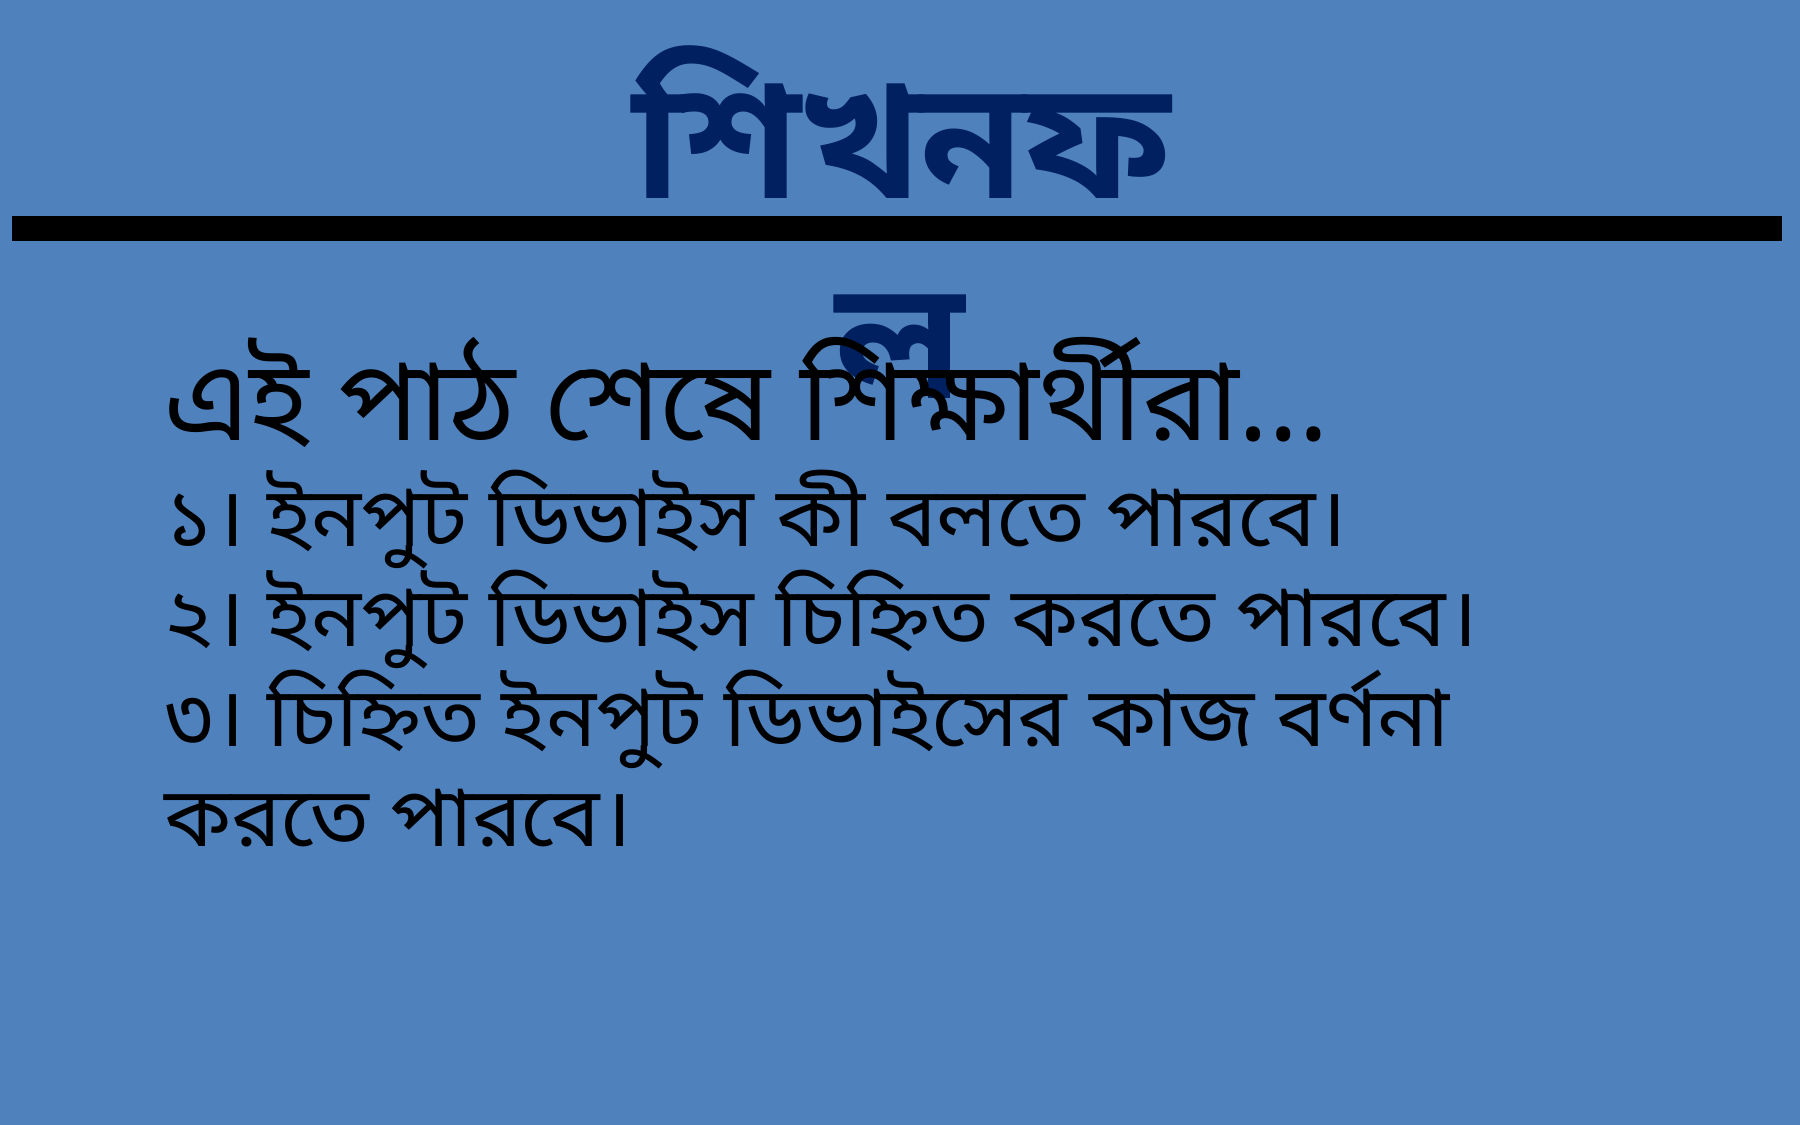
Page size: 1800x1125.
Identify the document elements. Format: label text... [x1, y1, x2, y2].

text_box এই পাঠ শেষে শিক্ষার্থীরা… ১। ইনপুট ডিভাইস কী বলতে পারবে। ২। ইনপুট ডিভাইস চিহ্নিত করতে পারবে। ৩। চিহ্নিত ইনপুট ডিভাইসের কাজ বর্ণনা করতে পারবে। [150, 320, 1600, 871]
text_box শিখনফল [599, 24, 1200, 227]
text_box শিখনফল [599, 240, 1200, 320]
